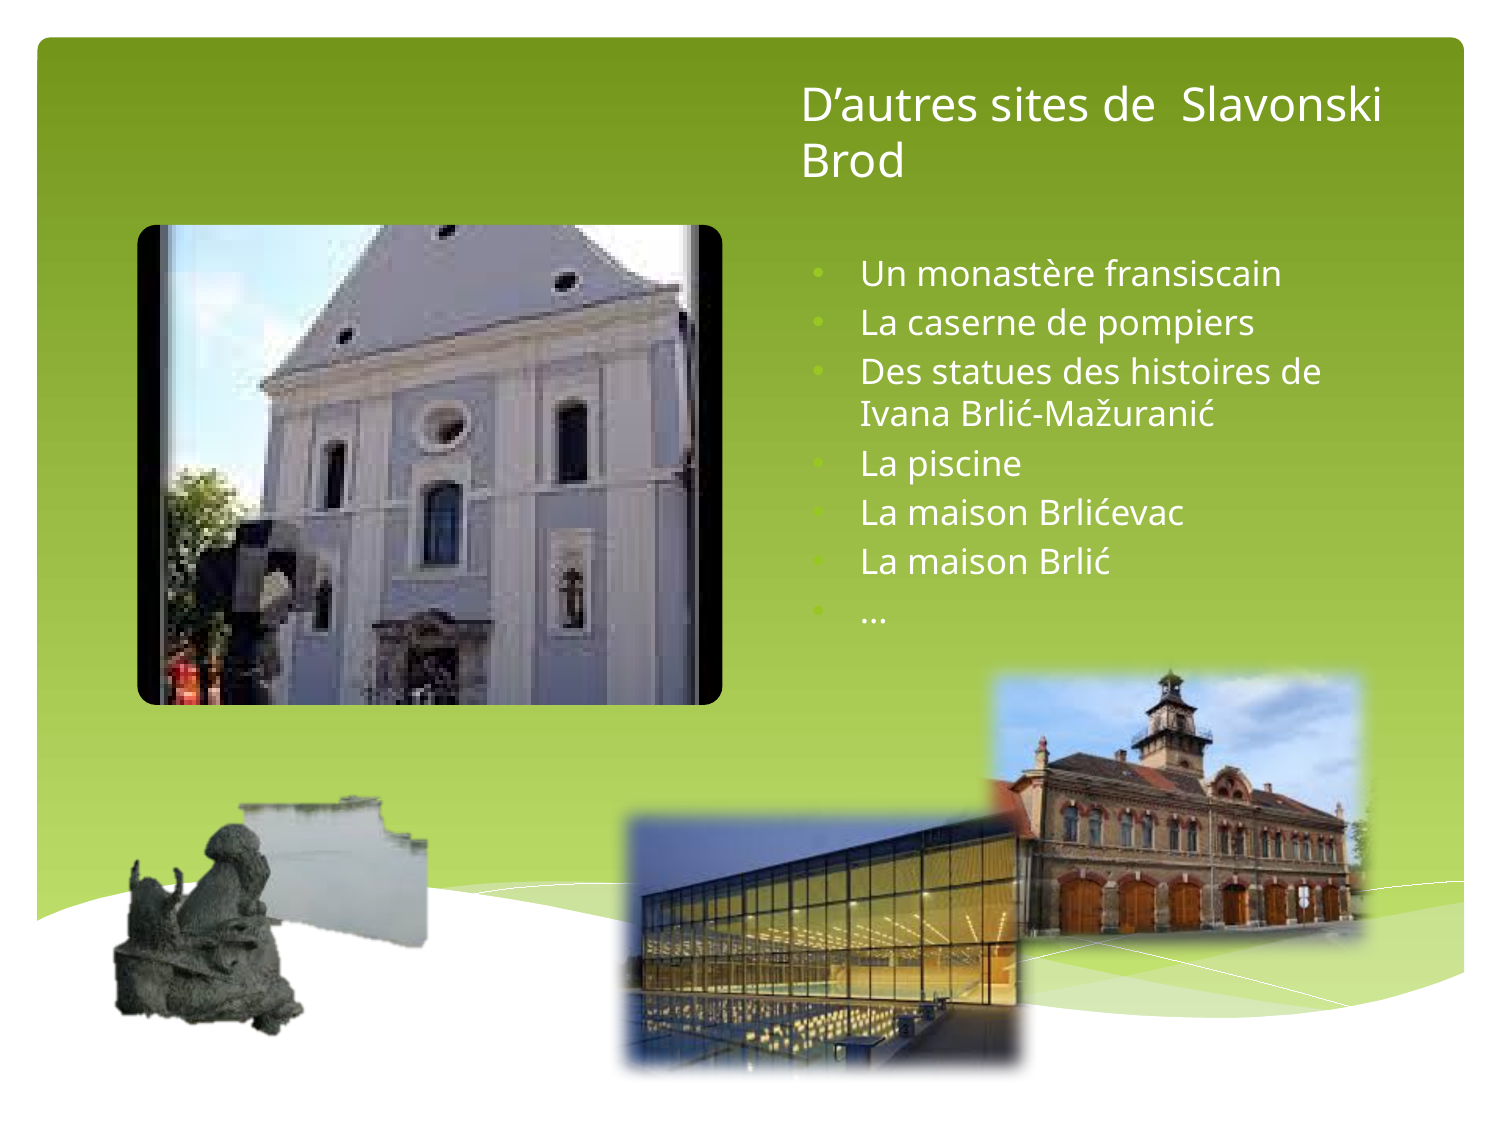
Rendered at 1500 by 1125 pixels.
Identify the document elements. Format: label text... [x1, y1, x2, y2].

picture [137, 224, 723, 706]
picture [64, 763, 470, 1067]
picture [607, 656, 1380, 1084]
list Un monastère fransiscain La caserne de pompiers Des statues des histoires de Ivana Brlić-Mažuranić La piscine La maison Brlićevac La maison Brlić … [796, 243, 1424, 642]
title D’autres sites de Slavonski Brod [785, 66, 1412, 195]
